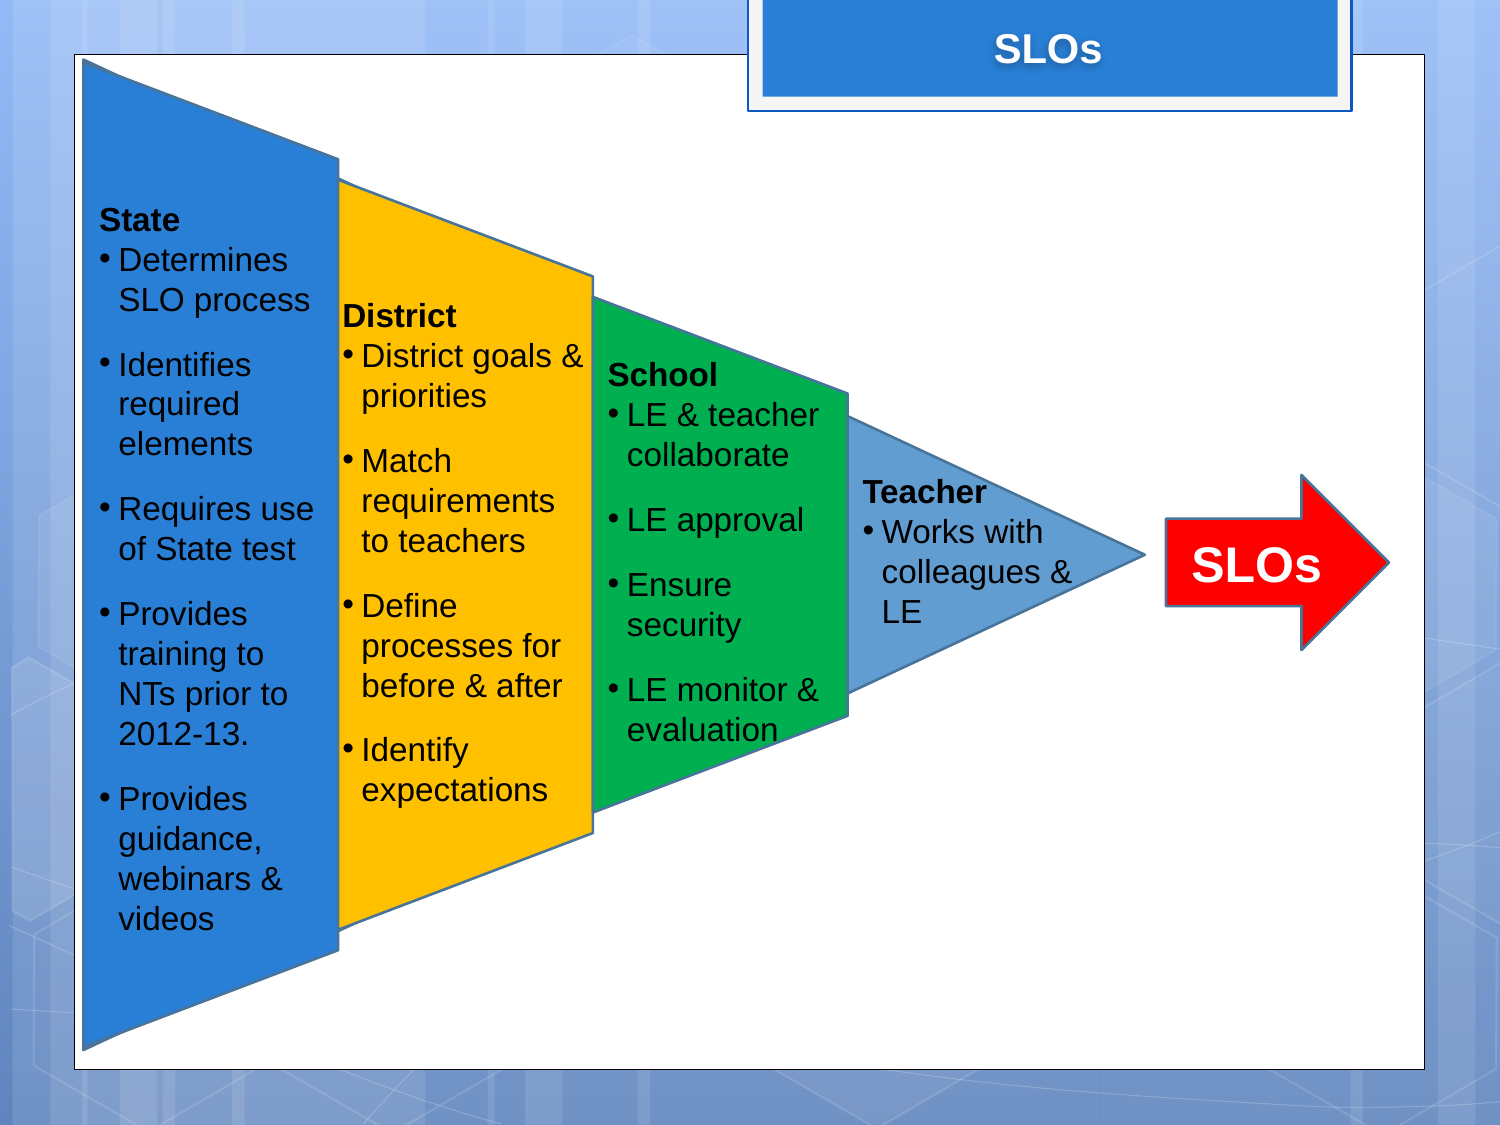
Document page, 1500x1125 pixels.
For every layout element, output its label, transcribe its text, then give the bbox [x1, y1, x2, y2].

text_box SLOs [776, 14, 1320, 57]
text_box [83, 59, 1390, 1051]
